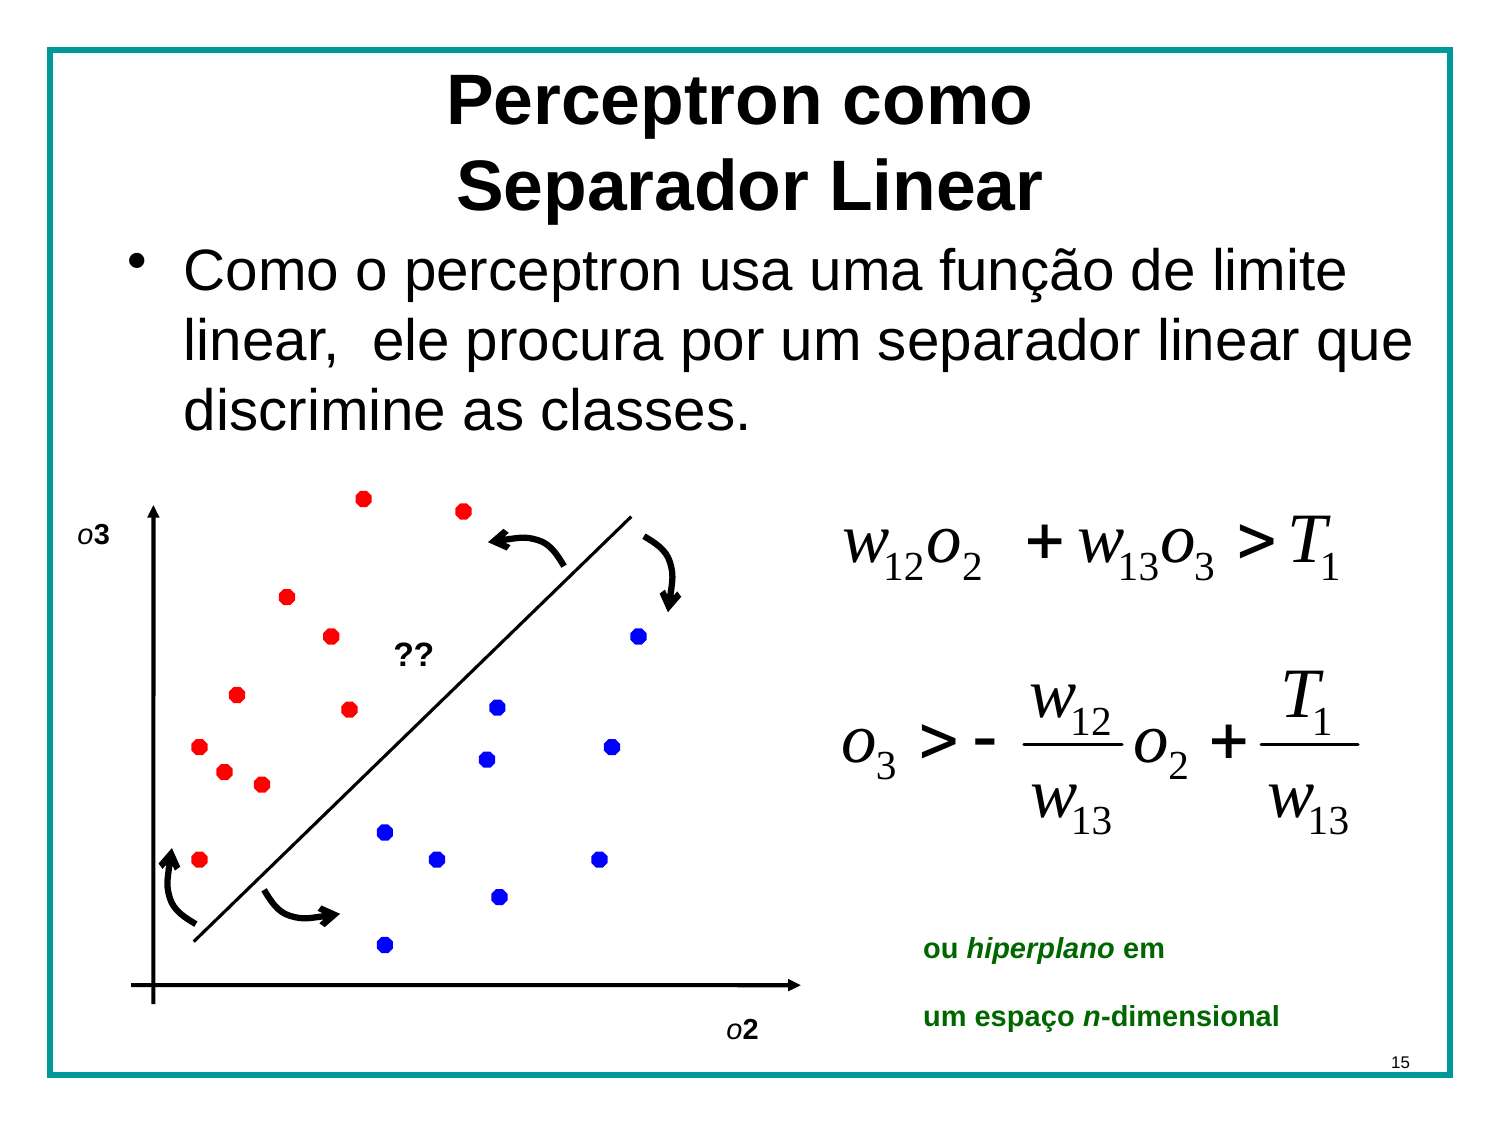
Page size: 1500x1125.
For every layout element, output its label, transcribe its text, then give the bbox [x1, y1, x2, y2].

text_box [356, 491, 371, 507]
text_box o2 [711, 969, 774, 1053]
slide_number 15 [1074, 1024, 1426, 1103]
text_box ?? [378, 585, 450, 681]
text_box [774, 978, 801, 992]
text_box [631, 629, 646, 644]
text_box [192, 852, 207, 867]
text_box [479, 752, 495, 767]
text_box [162, 848, 196, 925]
text_box [254, 777, 270, 792]
text_box o3 [62, 474, 126, 558]
text_box [263, 889, 341, 924]
text_box [487, 532, 565, 567]
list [830, 491, 1351, 611]
title Perceptron como Separador Linear [74, 44, 1426, 233]
text_box [604, 739, 620, 755]
text_box [490, 700, 505, 715]
text_box [217, 764, 232, 780]
text_box [192, 739, 207, 755]
text_box [429, 852, 445, 867]
text_box [456, 504, 471, 519]
text_box [342, 702, 357, 717]
text_box ou hiperplano em um espaço n-dimensional [908, 888, 1296, 1041]
text_box [643, 536, 678, 613]
text_box [377, 825, 393, 840]
text_box [377, 937, 393, 953]
text_box [492, 889, 507, 905]
text_box [229, 687, 245, 703]
list Como o perceptron usa uma função de limite linear, ele procura por um separador linear que discrimine as classes. [112, 224, 1472, 995]
text_box [323, 629, 339, 644]
text_box [592, 852, 607, 867]
text_box [279, 589, 295, 605]
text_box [804, 649, 1372, 851]
text_box [147, 505, 160, 984]
